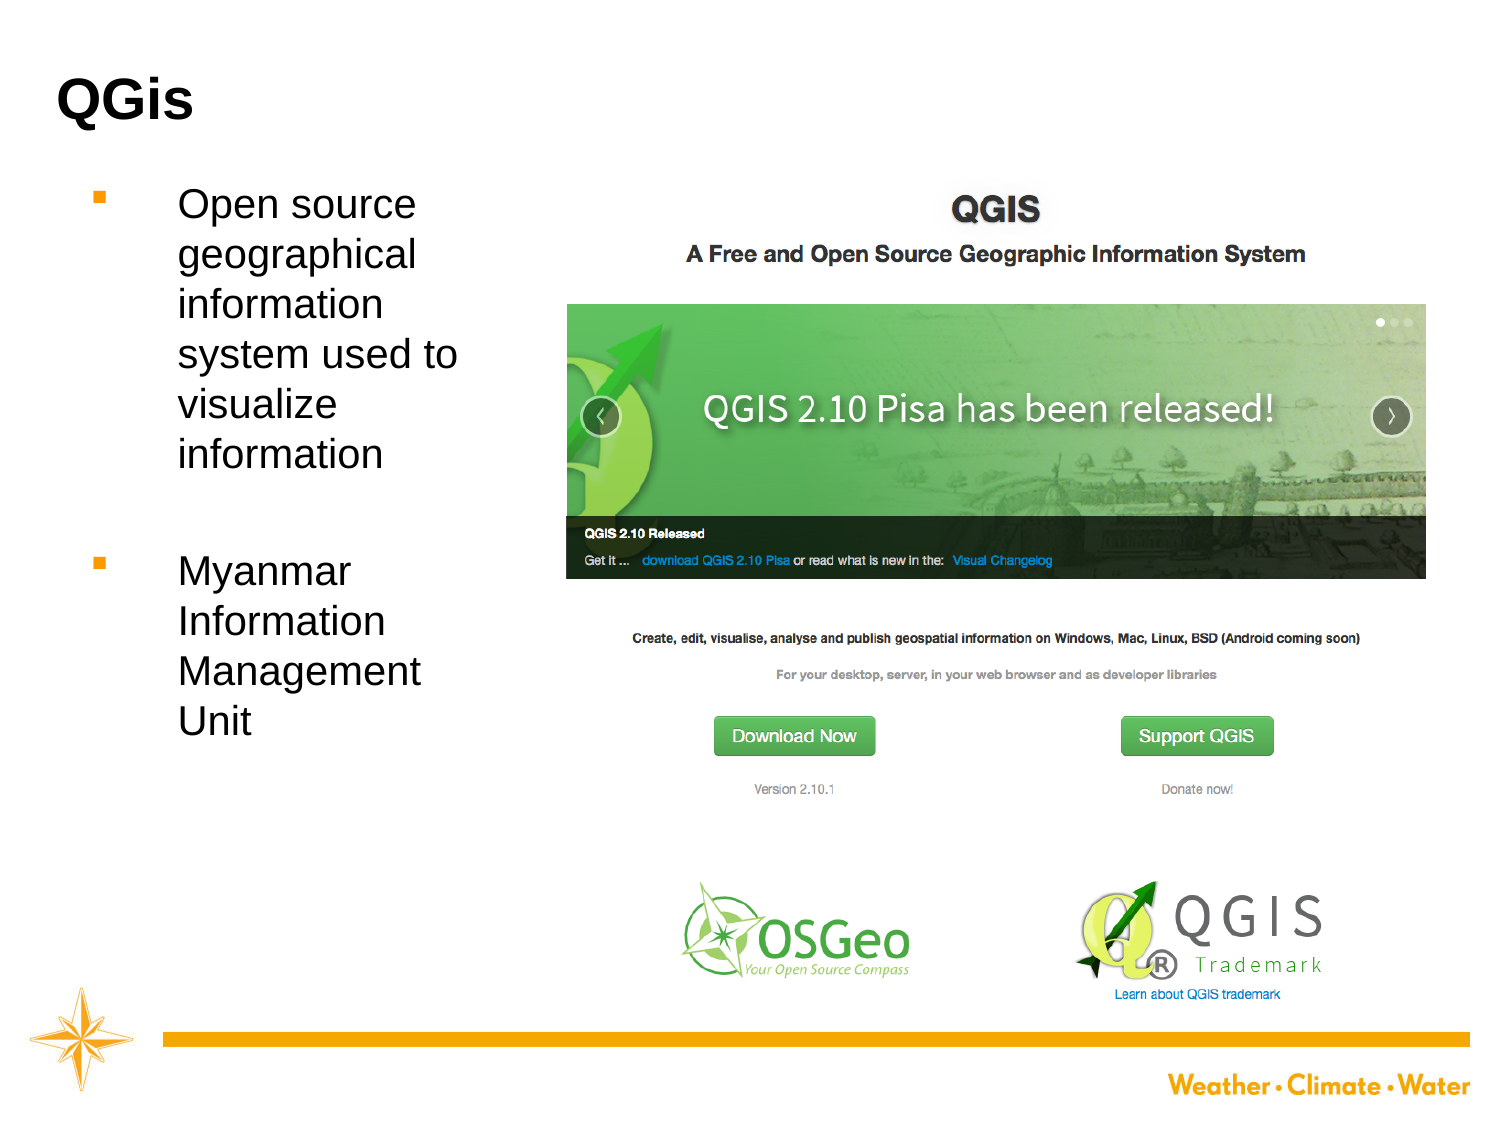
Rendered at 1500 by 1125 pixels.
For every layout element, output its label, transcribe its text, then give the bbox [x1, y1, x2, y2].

title QGis [41, 31, 1471, 161]
picture [0, 0, 1500, 1125]
list Open source geographical information system used to visualize information Myanmar Information Management Unit [75, 169, 508, 912]
